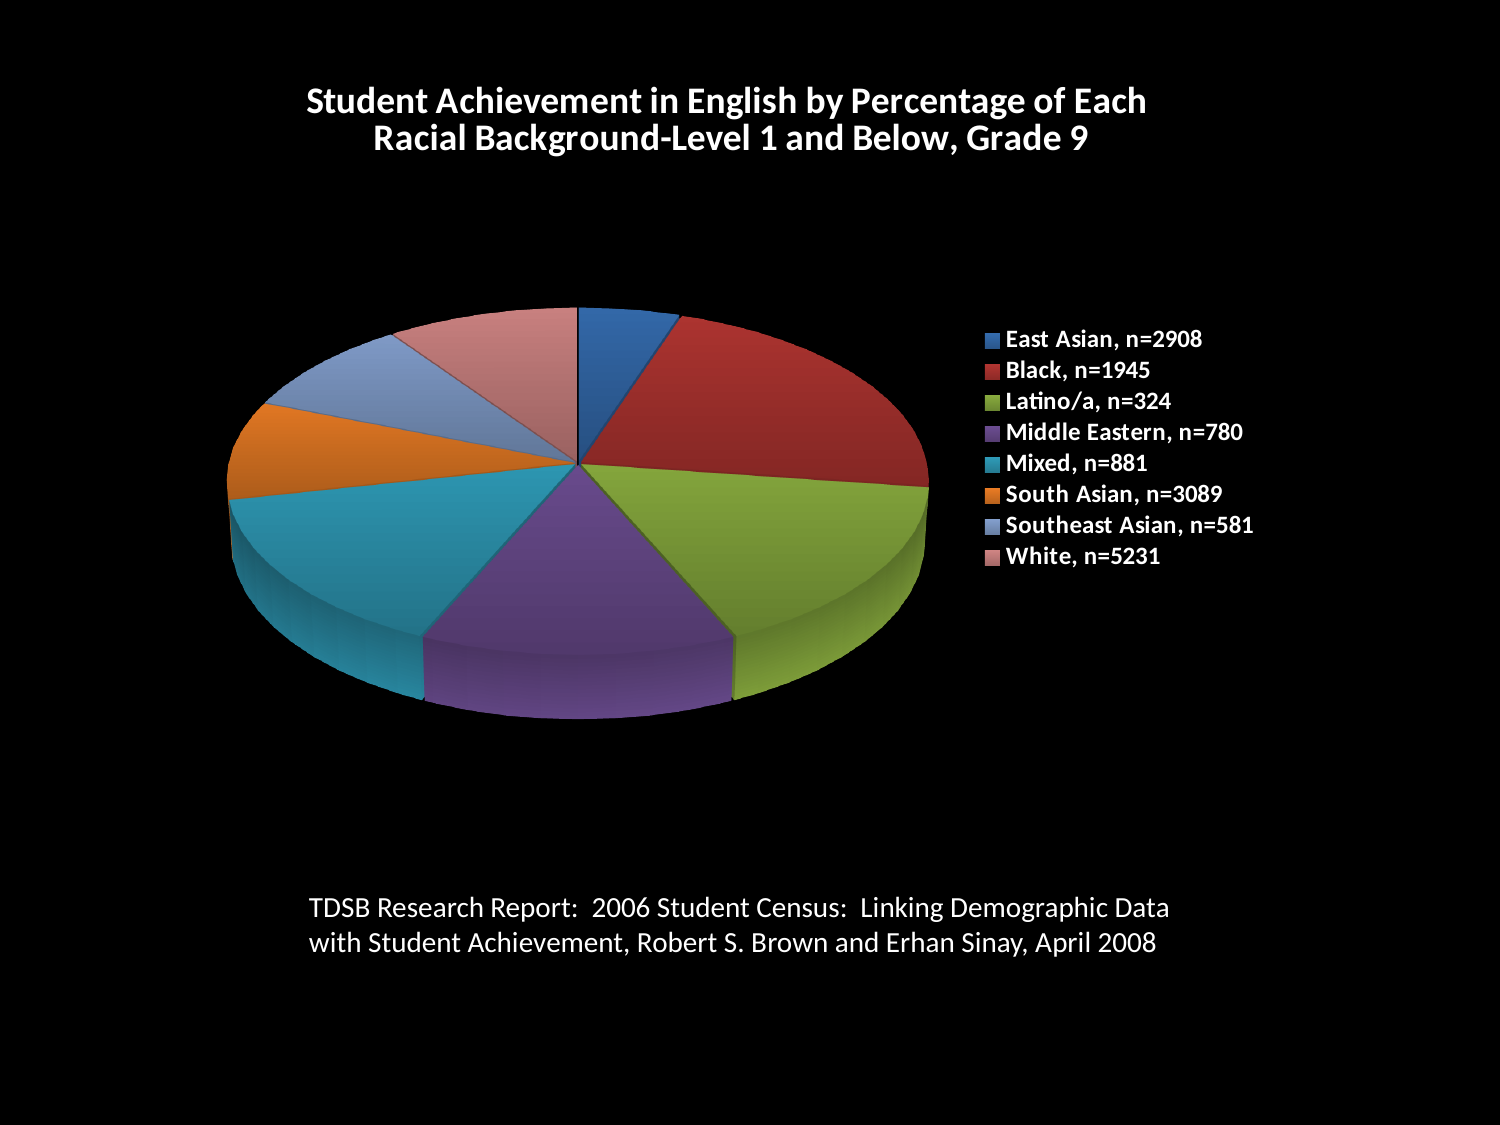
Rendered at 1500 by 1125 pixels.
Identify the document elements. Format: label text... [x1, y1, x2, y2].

list TDSB Research Report: 2006 Student Census: Linking Demographic Data with Student Achievement, Robert S. Brown and Erhan Sinay, April 2008 [294, 880, 1194, 1013]
chart [187, 49, 1276, 851]
